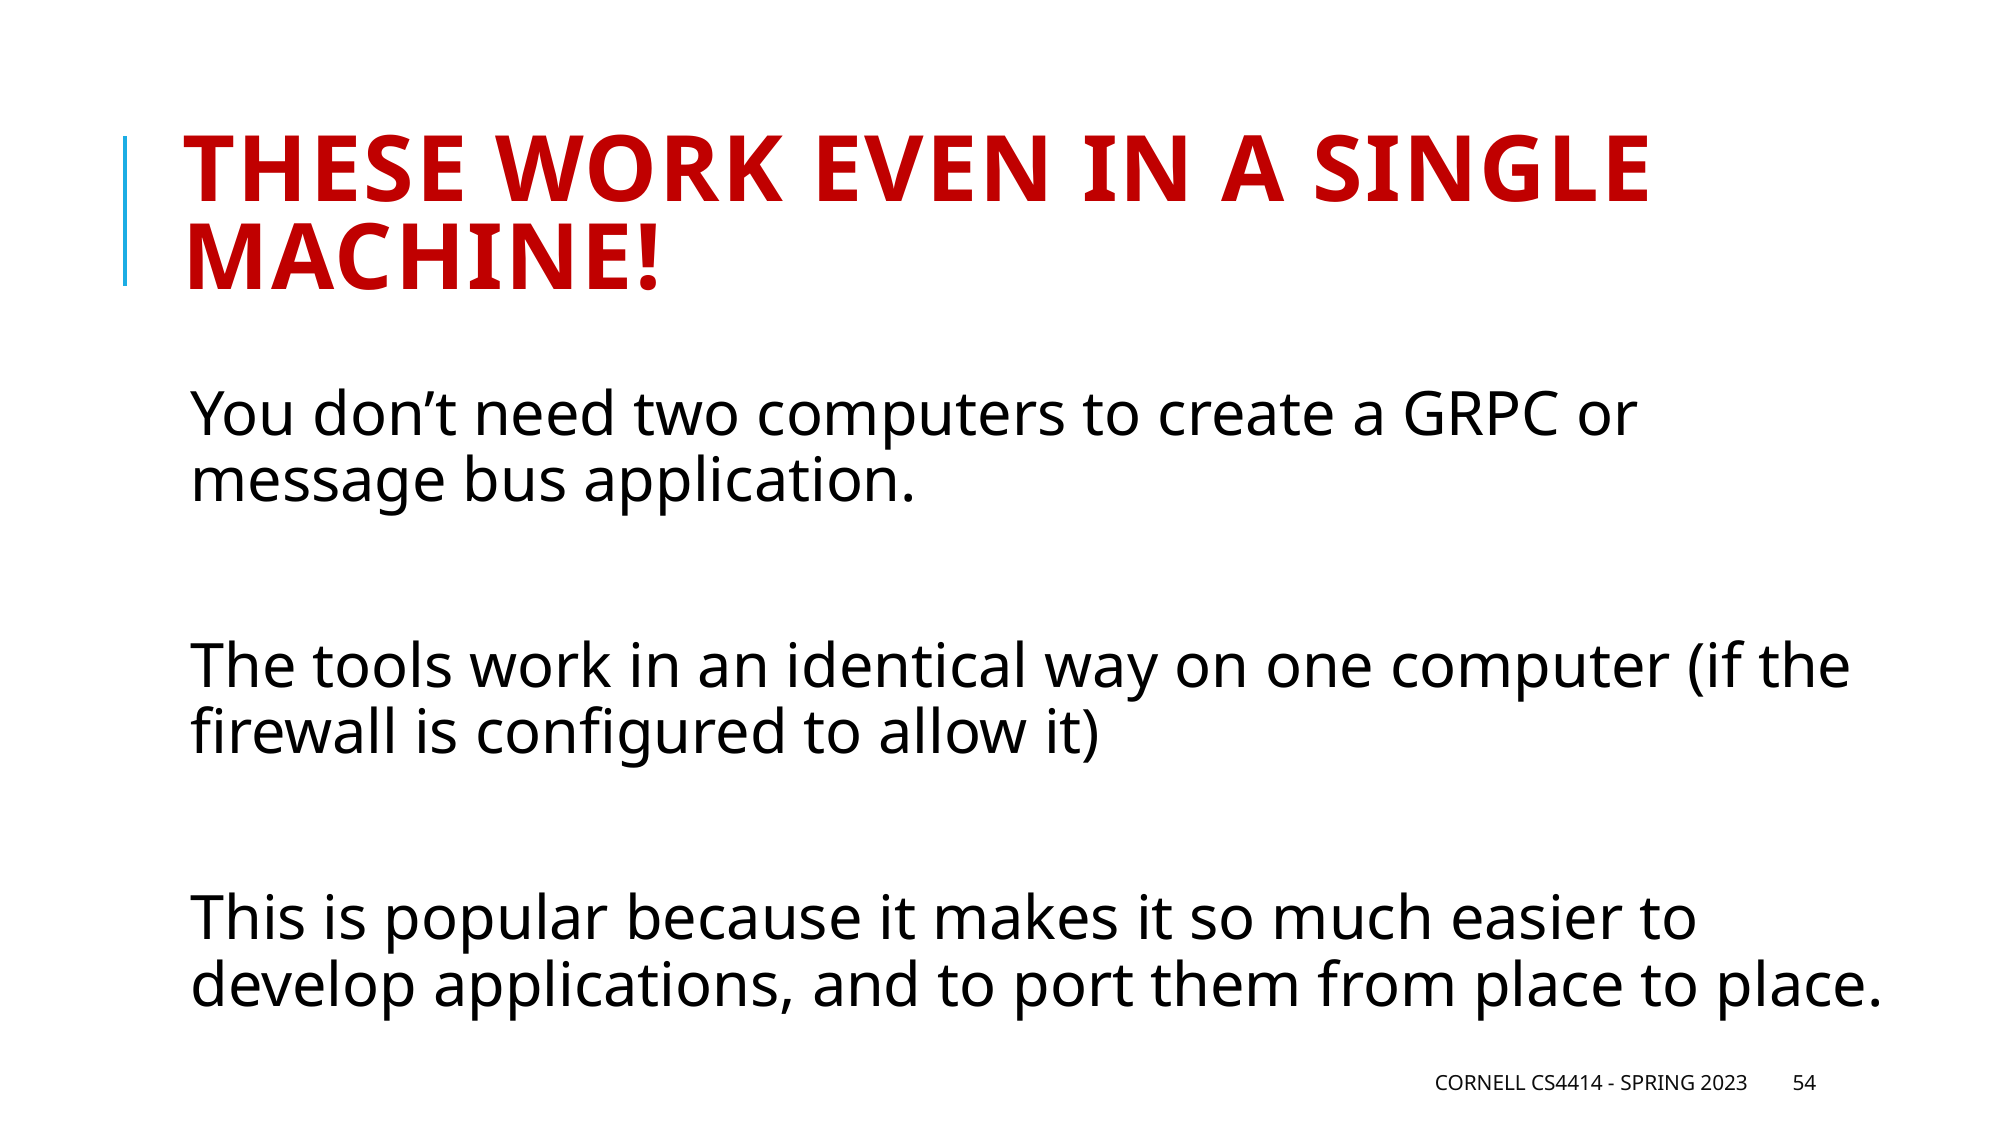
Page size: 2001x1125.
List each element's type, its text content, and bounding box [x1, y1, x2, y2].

list You don’t need two computers to create a GRPC or message bus application. The tools work in an identical way on one computer (if the firewall is configured to allow it) This is popular because it makes it so much easier to develop applications, and to port them from place to place. [168, 375, 1914, 1035]
slide_number 54 [1777, 1061, 1938, 1107]
title these work even in a single machine! [168, 96, 1914, 342]
footer Cornell CS4414 - Spring 2023 [794, 1061, 1763, 1107]
